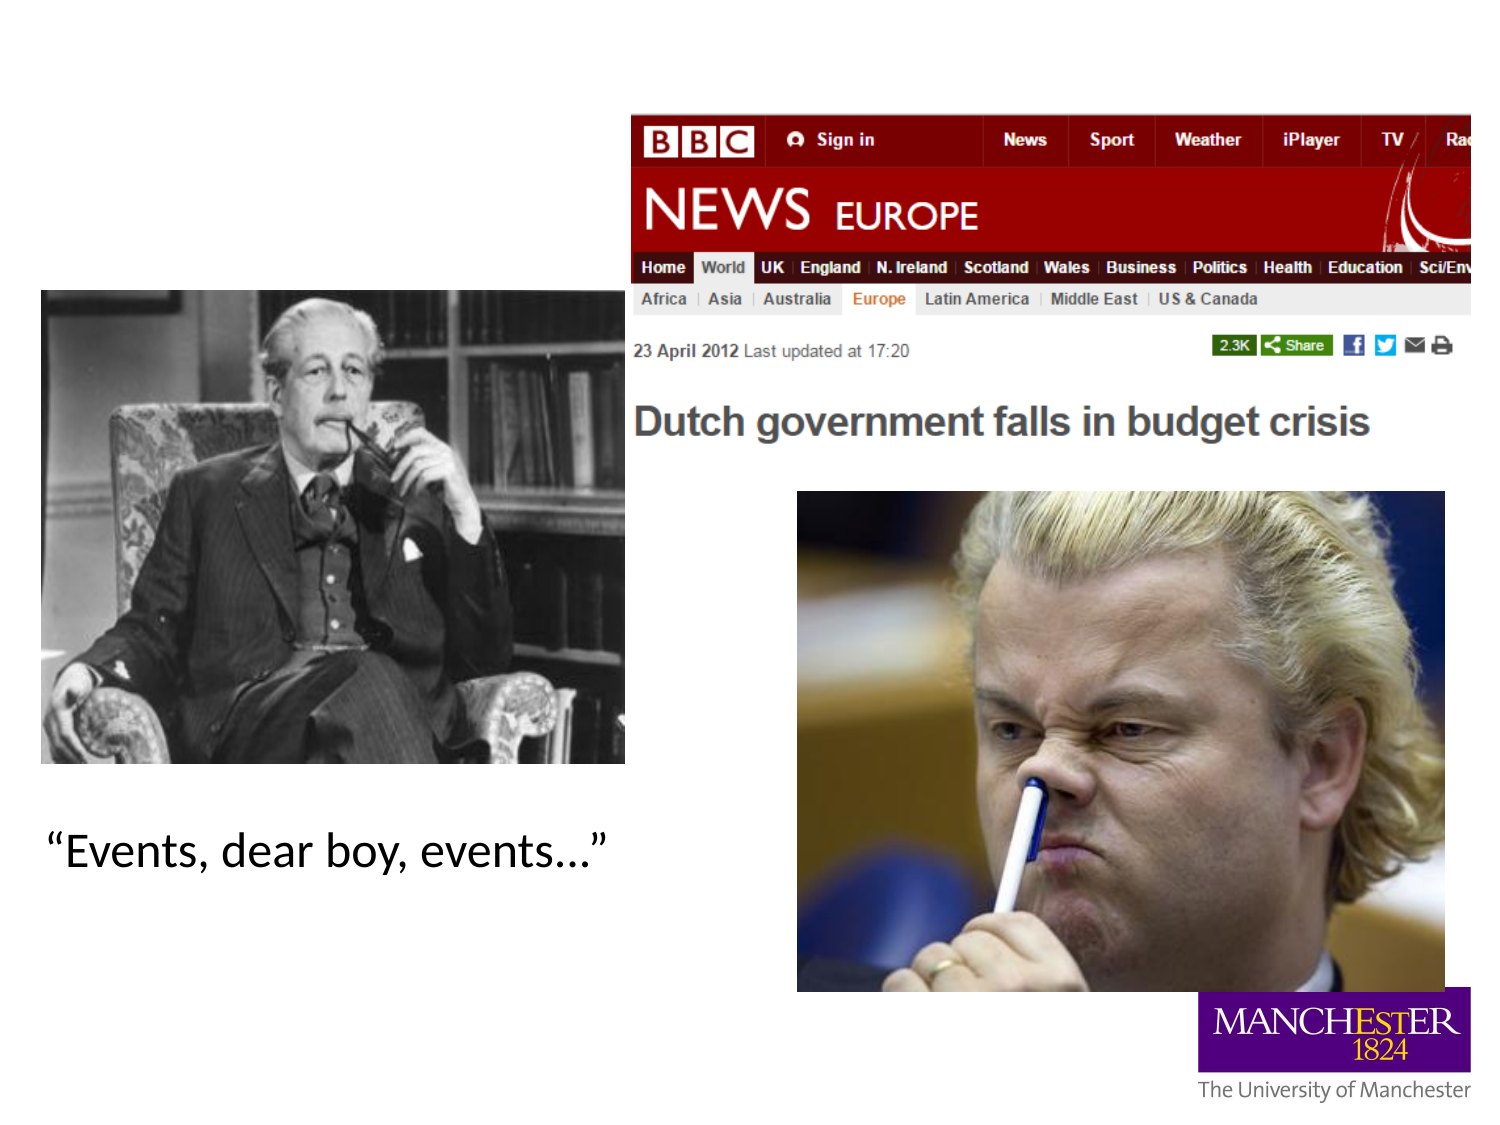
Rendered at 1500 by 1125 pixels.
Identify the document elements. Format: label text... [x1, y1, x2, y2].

picture [631, 113, 1471, 458]
picture [41, 290, 625, 764]
text_box “Events, dear boy, events...” [29, 810, 632, 886]
picture [796, 491, 1471, 1103]
